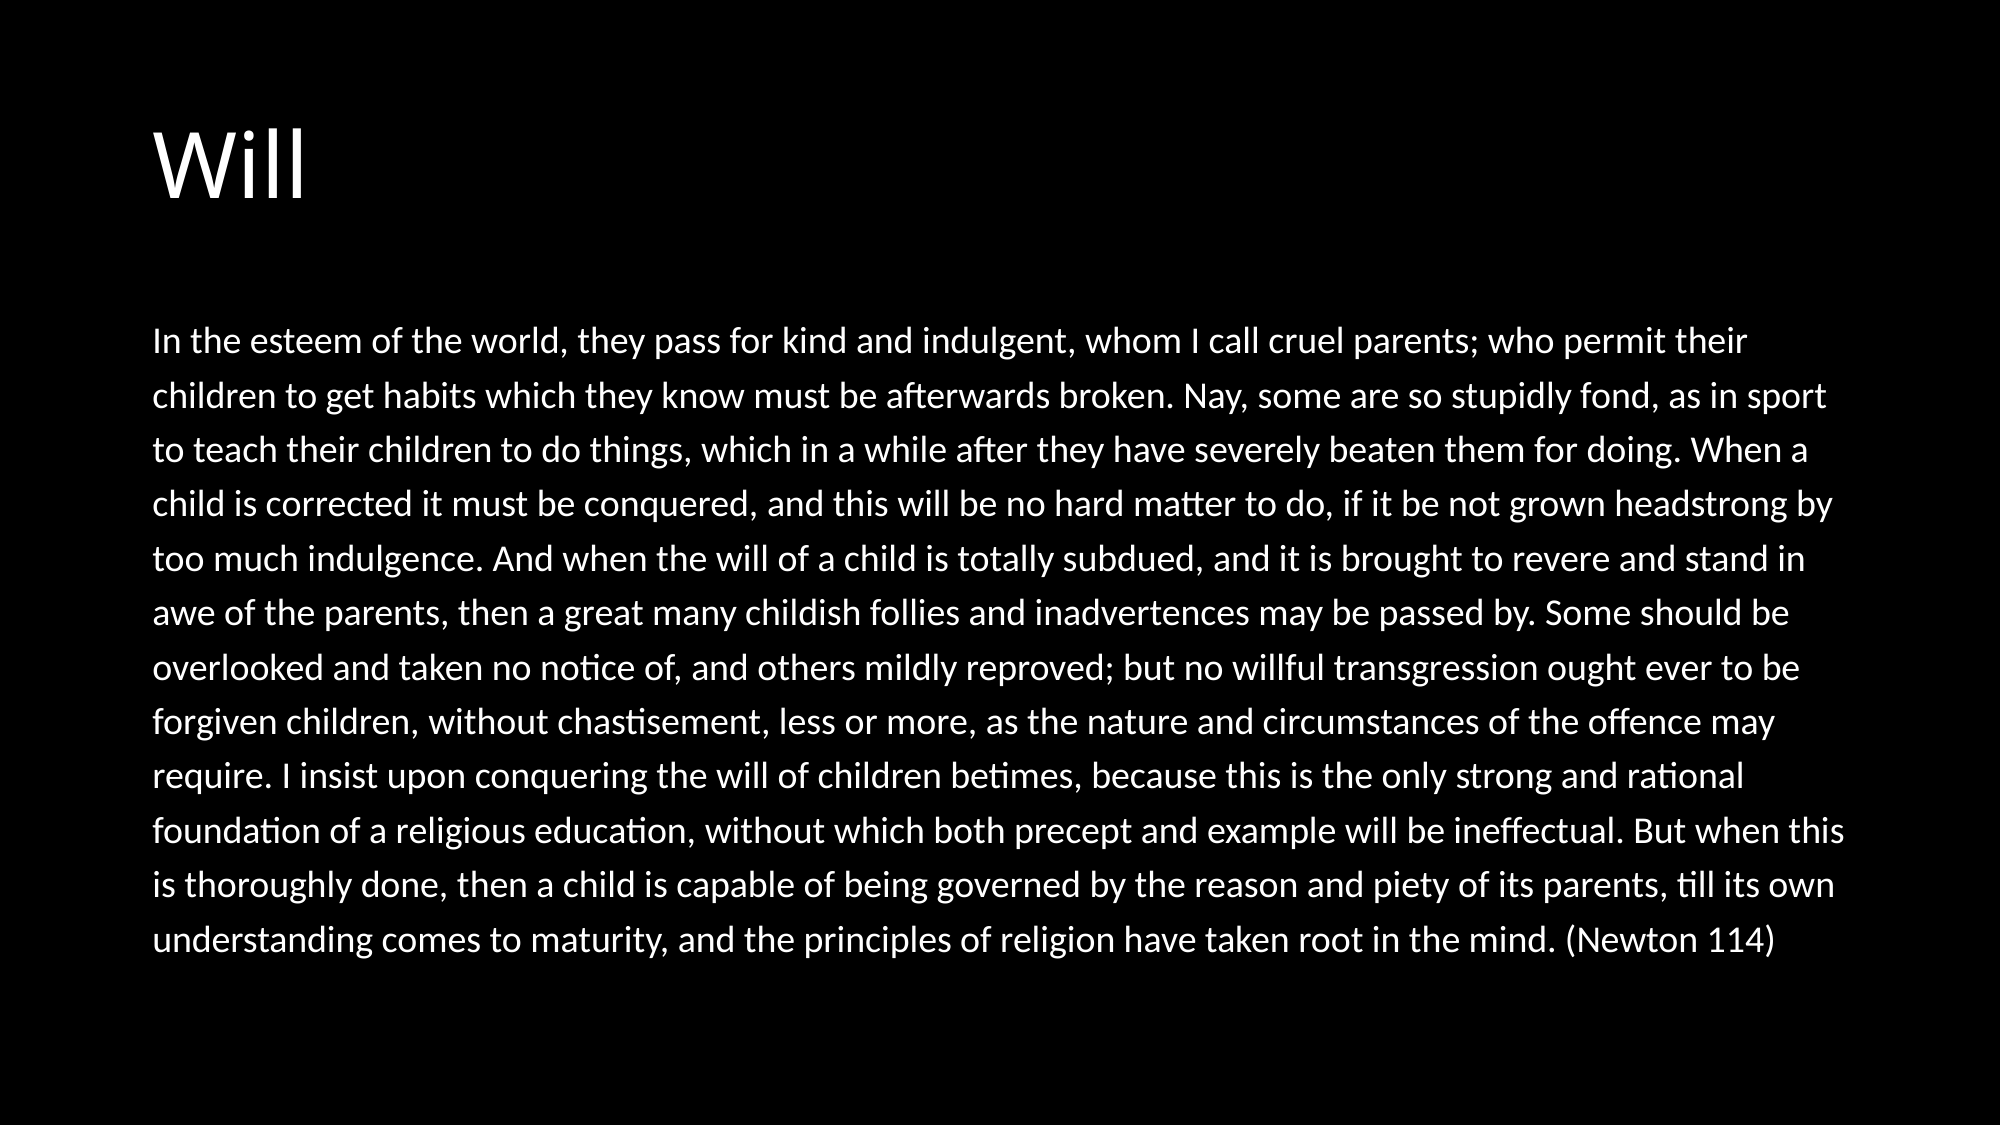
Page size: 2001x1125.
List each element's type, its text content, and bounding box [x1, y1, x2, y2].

title Will [137, 59, 1863, 278]
list In the esteem of the world, they pass for kind and indulgent, whom I call cruel parents; who permit their children to get habits which they know must be afterwards broken. Nay, some are so stupidly fond, as in sport to teach their children to do things, which in a while after they have severely beaten them for doing. When a child is corrected it must be conquered, and this will be no hard matter to do, if it be not grown headstrong by too much indulgence. And when the will of a child is totally subdued, and it is brought to revere and stand in awe of the parents, then a great many childish follies and inadvertences may be passed by. Some should be overlooked and taken no notice of, and others mildly reproved; but no willful transgression ought ever to be forgiven children, without chastisement, less or more, as the nature and circumstances of the offence may require. I insist upon conquering the will of children betimes, because this is the only strong and rational foundation of a religious education, without which both precept and example will be ineffectual. But when this is thoroughly done, then a child is capable of being governed by the reason and piety of its parents, till its own understanding comes to maturity, and the principles of religion have taken root in the mind. (Newton 114) [137, 299, 1863, 1014]
